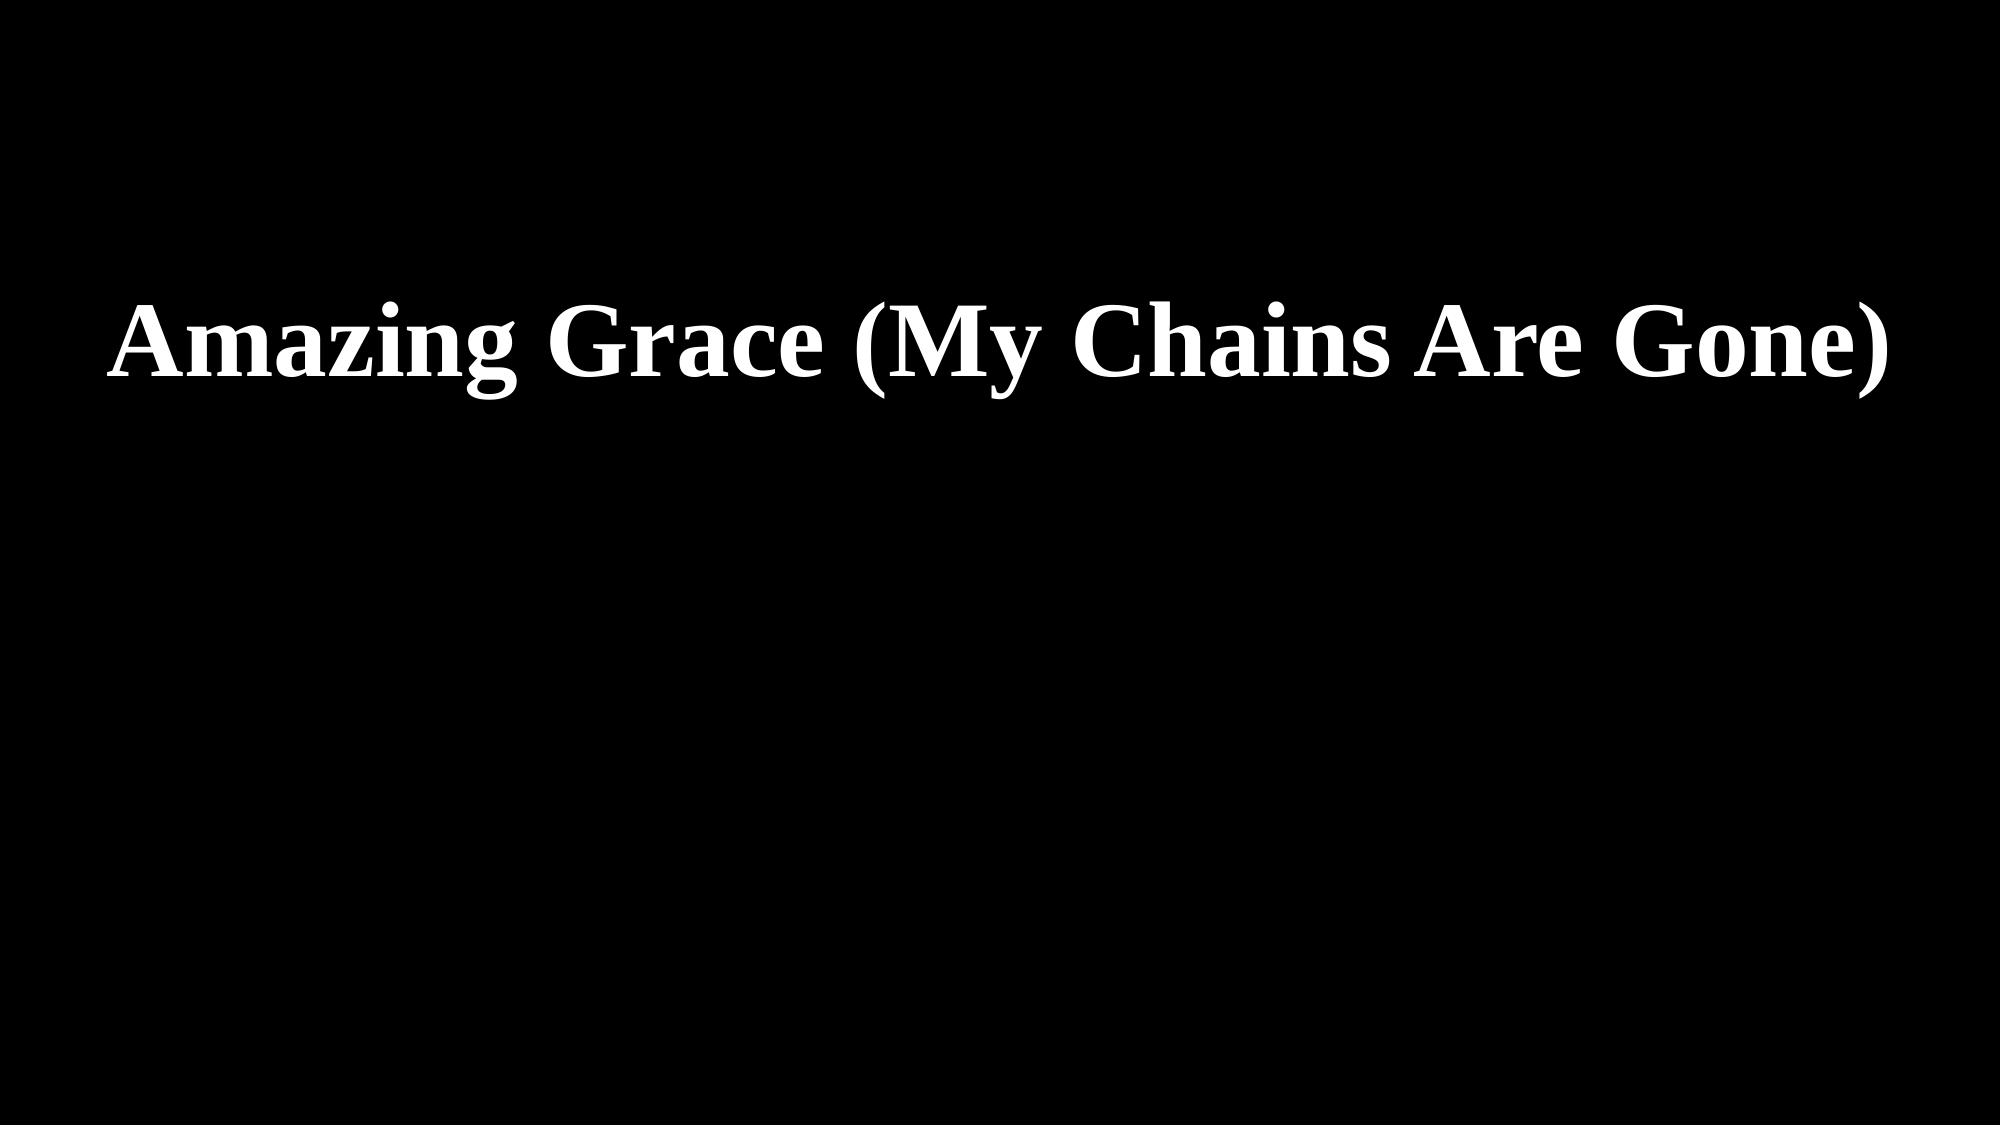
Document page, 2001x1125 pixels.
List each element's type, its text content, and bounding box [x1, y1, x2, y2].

text_box Amazing Grace (My Chains Are Gone) [15, 46, 1985, 1072]
